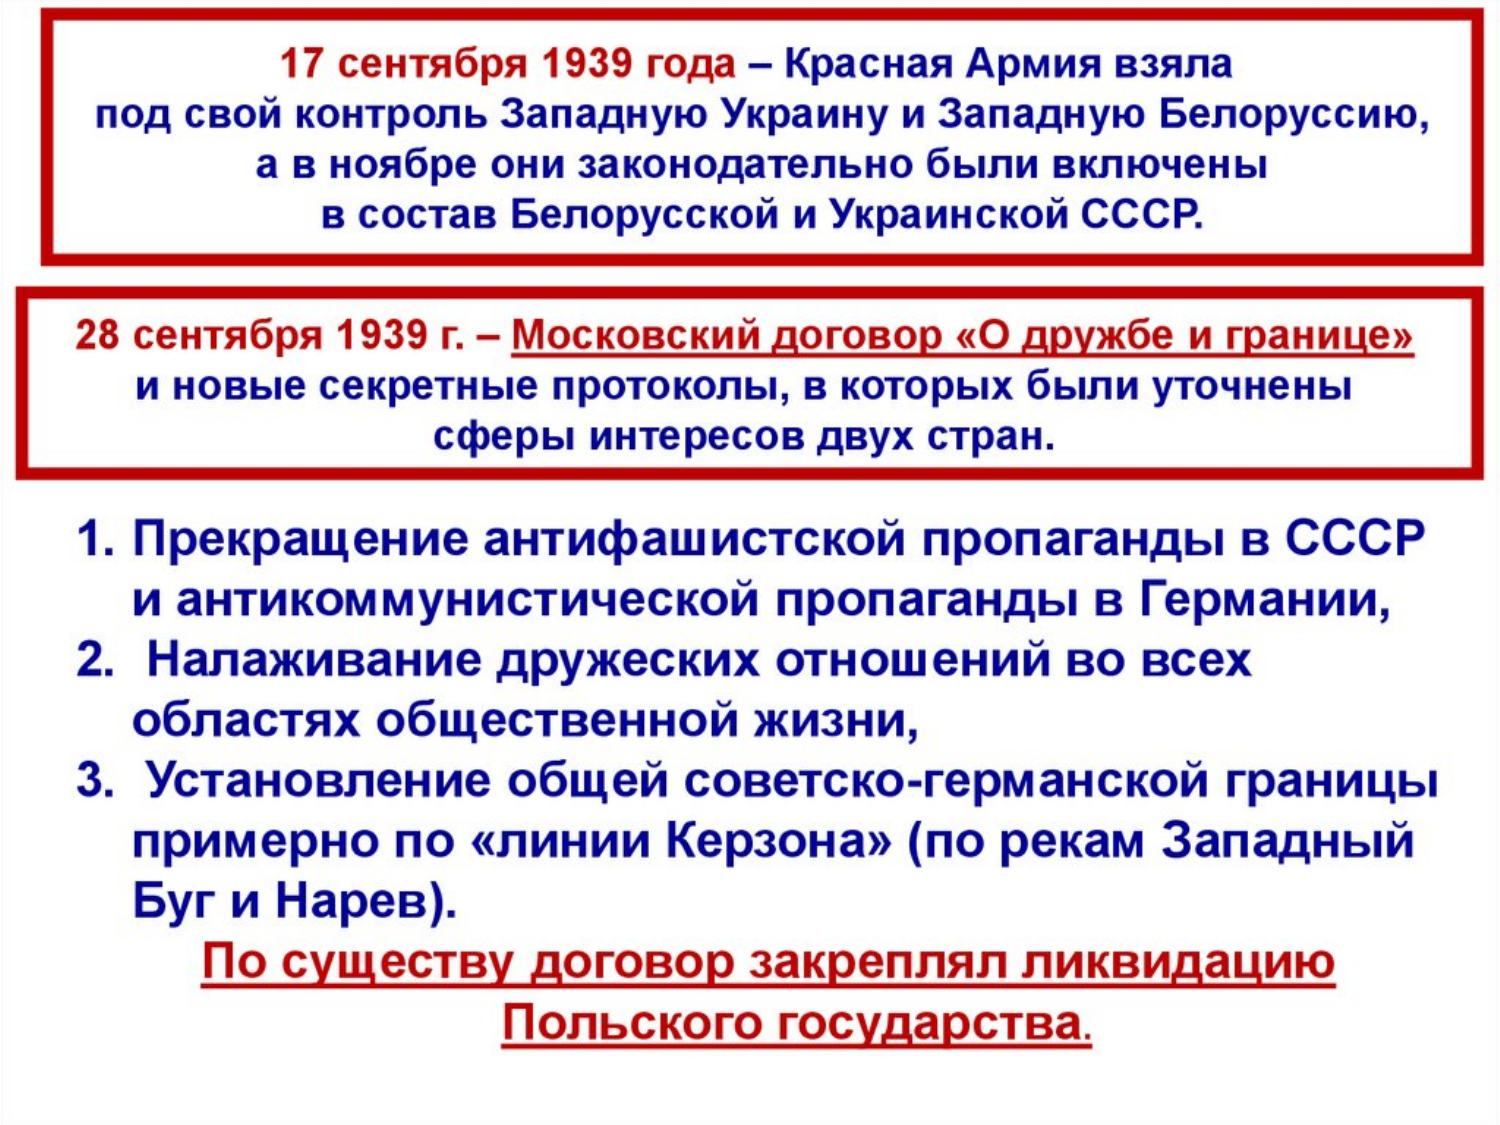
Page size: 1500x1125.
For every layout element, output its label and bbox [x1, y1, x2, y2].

list [0, 0, 1500, 1125]
